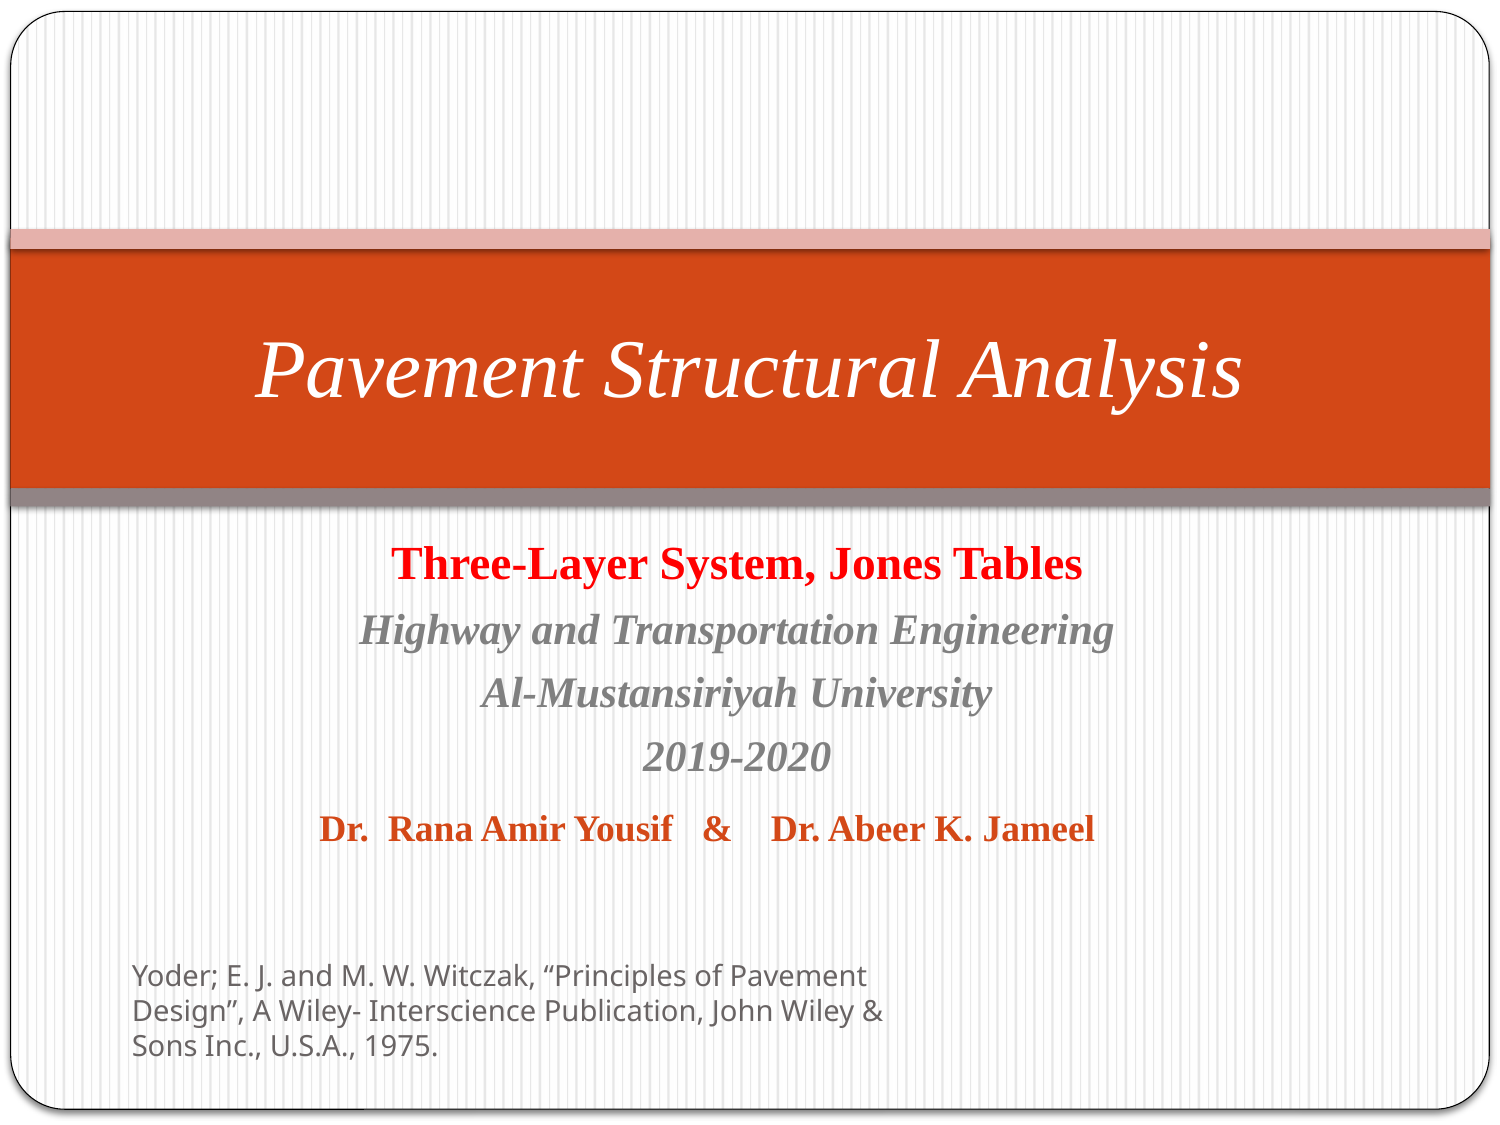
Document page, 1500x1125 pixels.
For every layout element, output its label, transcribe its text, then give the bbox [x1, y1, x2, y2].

footer Yoder; E. J. and M. W. Witczak, “Principles of Pavement Design”, A Wiley- Interscience Publication, John Wiley & Sons Inc., U.S.A., 1975. [117, 972, 961, 1048]
text_box Dr. Rana Amir Yousif & Dr. Abeer K. Jameel [304, 796, 1231, 857]
subtitle Three-Layer System, Jones Tables Highway and Transportation Engineering Al-Mustansiriyah University 2019-2020 [212, 525, 1263, 788]
title Pavement Structural Analysis [75, 247, 1425, 489]
